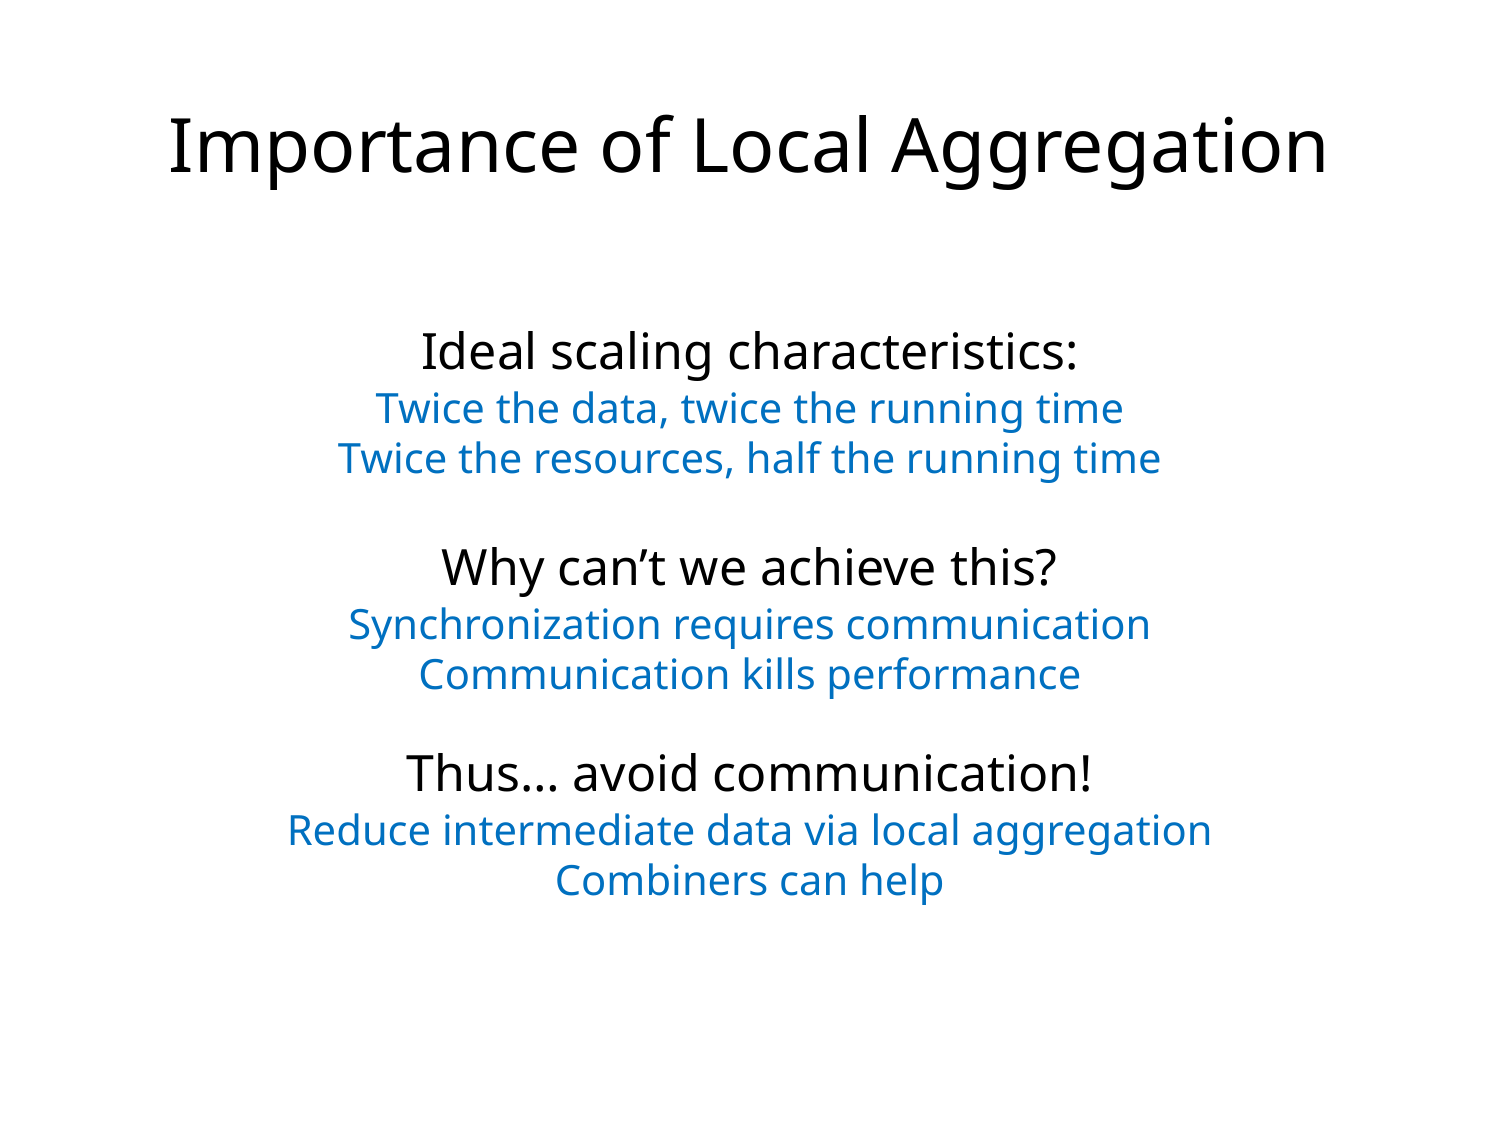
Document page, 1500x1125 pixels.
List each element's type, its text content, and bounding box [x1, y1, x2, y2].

text_box Thus… avoid communication! [0, 733, 1500, 796]
text_box Why can’t we achieve this? [0, 528, 1500, 590]
text_box Ideal scaling characteristics: [0, 312, 1500, 374]
text_box Reduce intermediate data via local aggregation Combiners can help [0, 796, 1500, 912]
text_box Importance of Local Aggregation [0, 90, 1500, 203]
text_box Twice the data, twice the running time Twice the resources, half the running time [0, 374, 1500, 490]
text_box Synchronization requires communication Communication kills performance [0, 590, 1500, 706]
